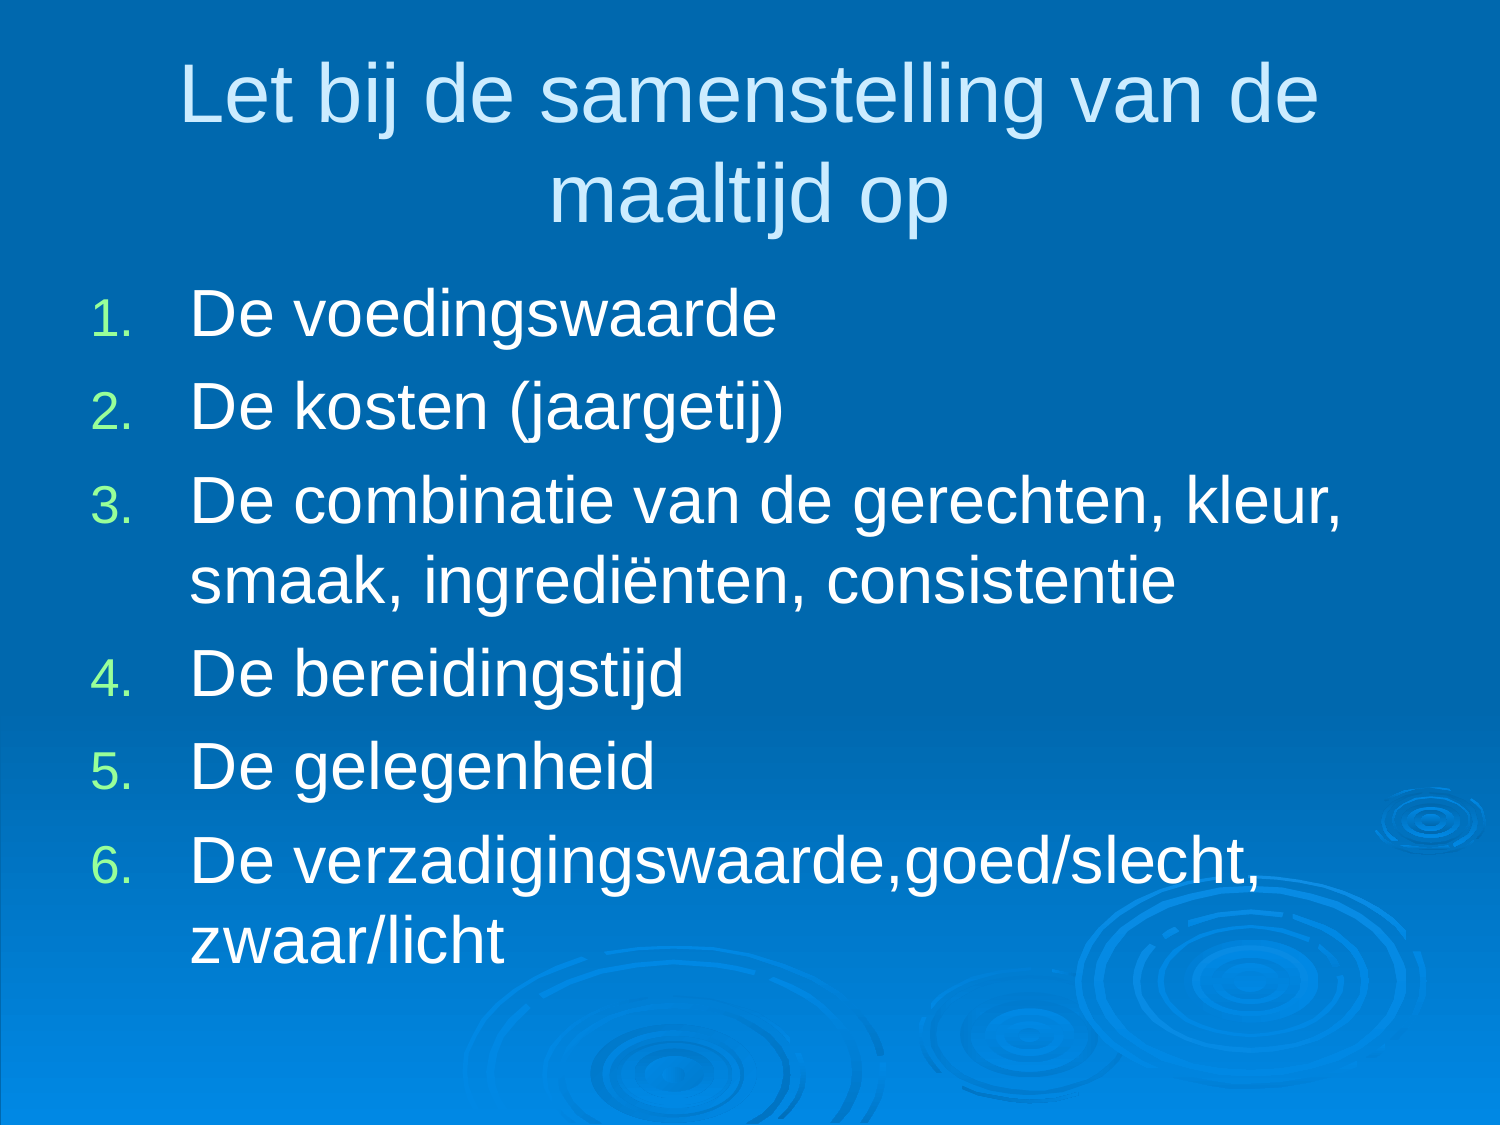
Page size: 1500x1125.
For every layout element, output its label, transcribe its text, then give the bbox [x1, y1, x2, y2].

title Let bij de samenstelling van de maaltijd op [74, 45, 1426, 233]
list De voedingswaarde De kosten (jaargetij) De combinatie van de gerechten, kleur, smaak, ingrediënten, consistentie De bereidingstijd De gelegenheid De verzadigingswaarde,goed/slecht, zwaar/licht [74, 262, 1426, 1006]
